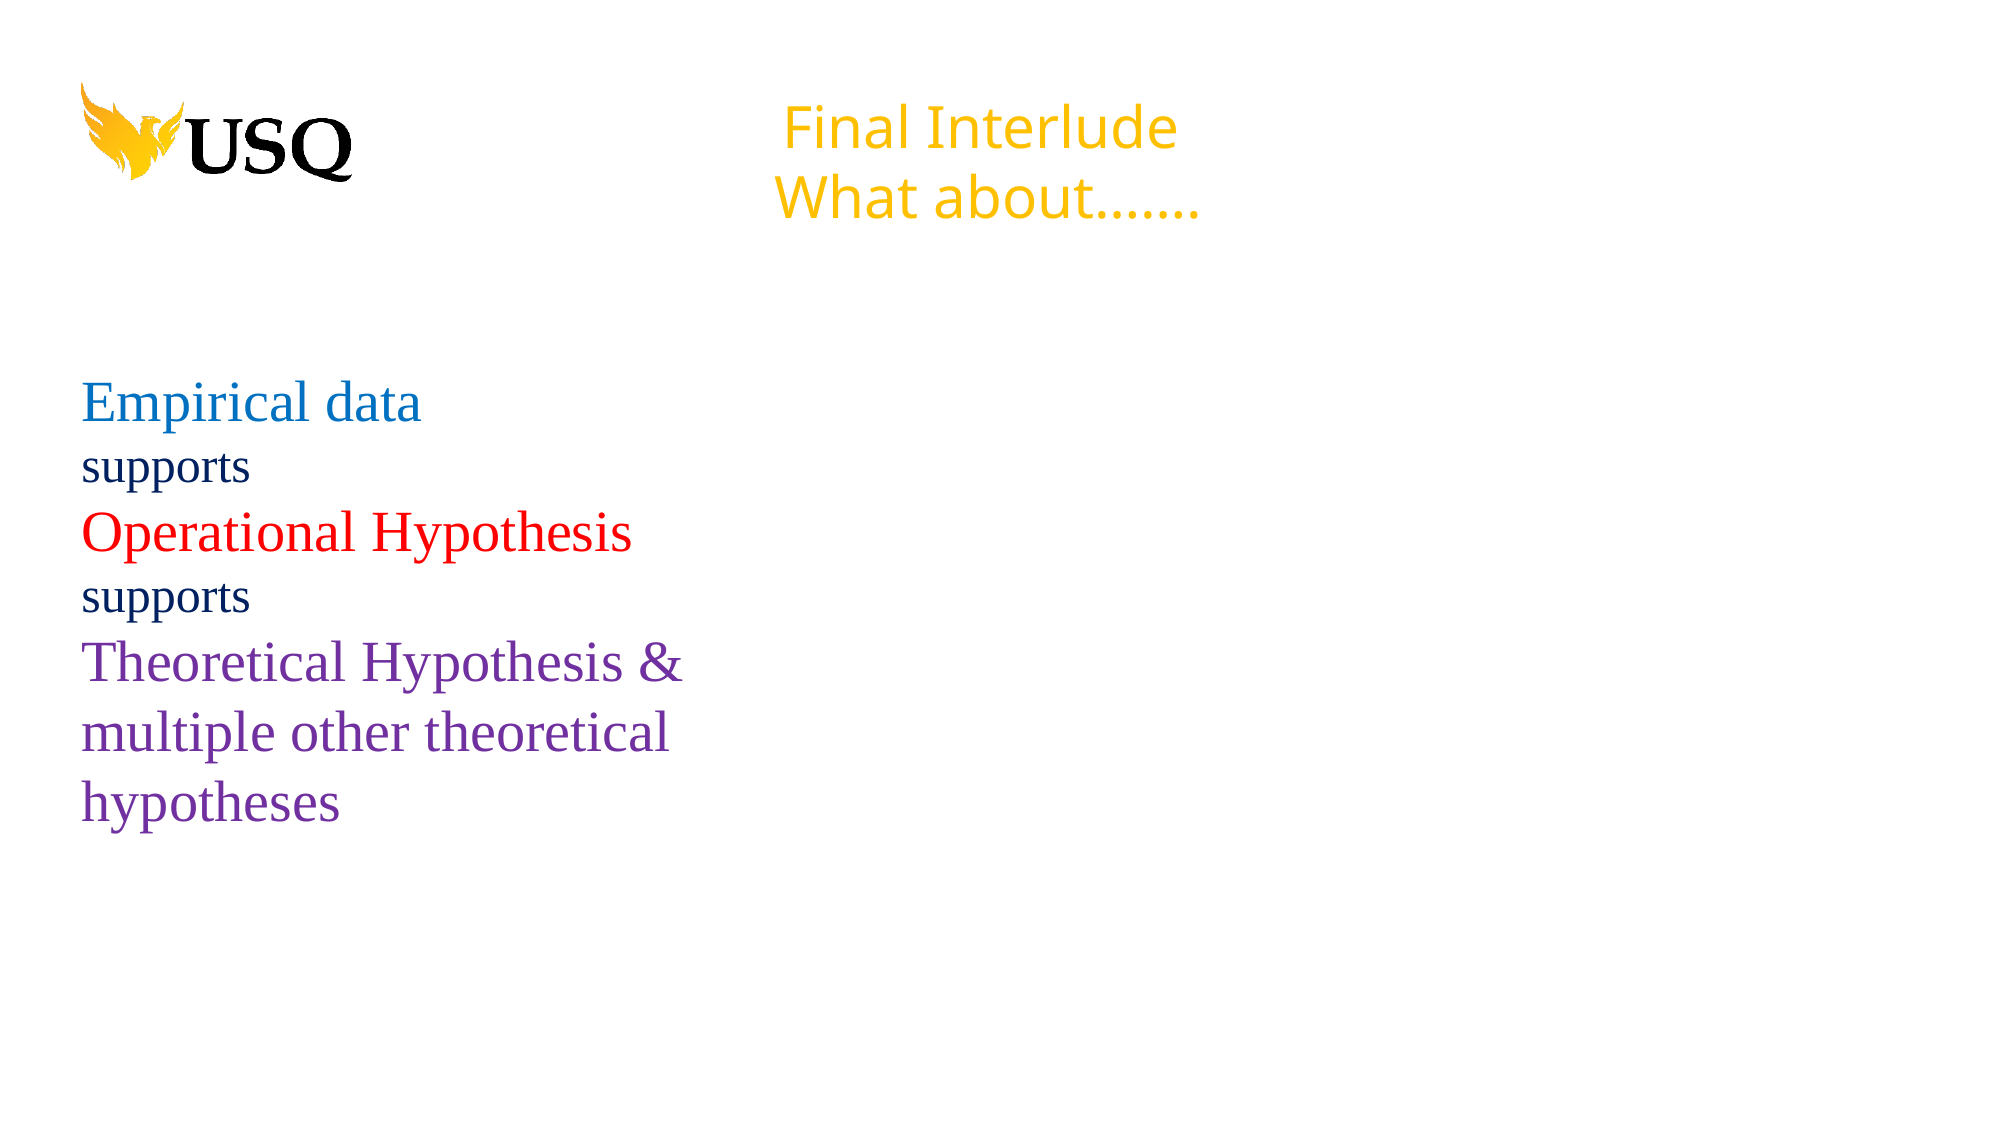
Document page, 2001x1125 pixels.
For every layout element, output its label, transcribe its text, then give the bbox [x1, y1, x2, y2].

text_box Final Interlude What about……. [488, 82, 1489, 238]
picture [81, 81, 352, 182]
text_box Empirical data supports Operational Hypothesis supports Theoretical Hypothesis & multiple other theoretical hypotheses [66, 355, 754, 841]
